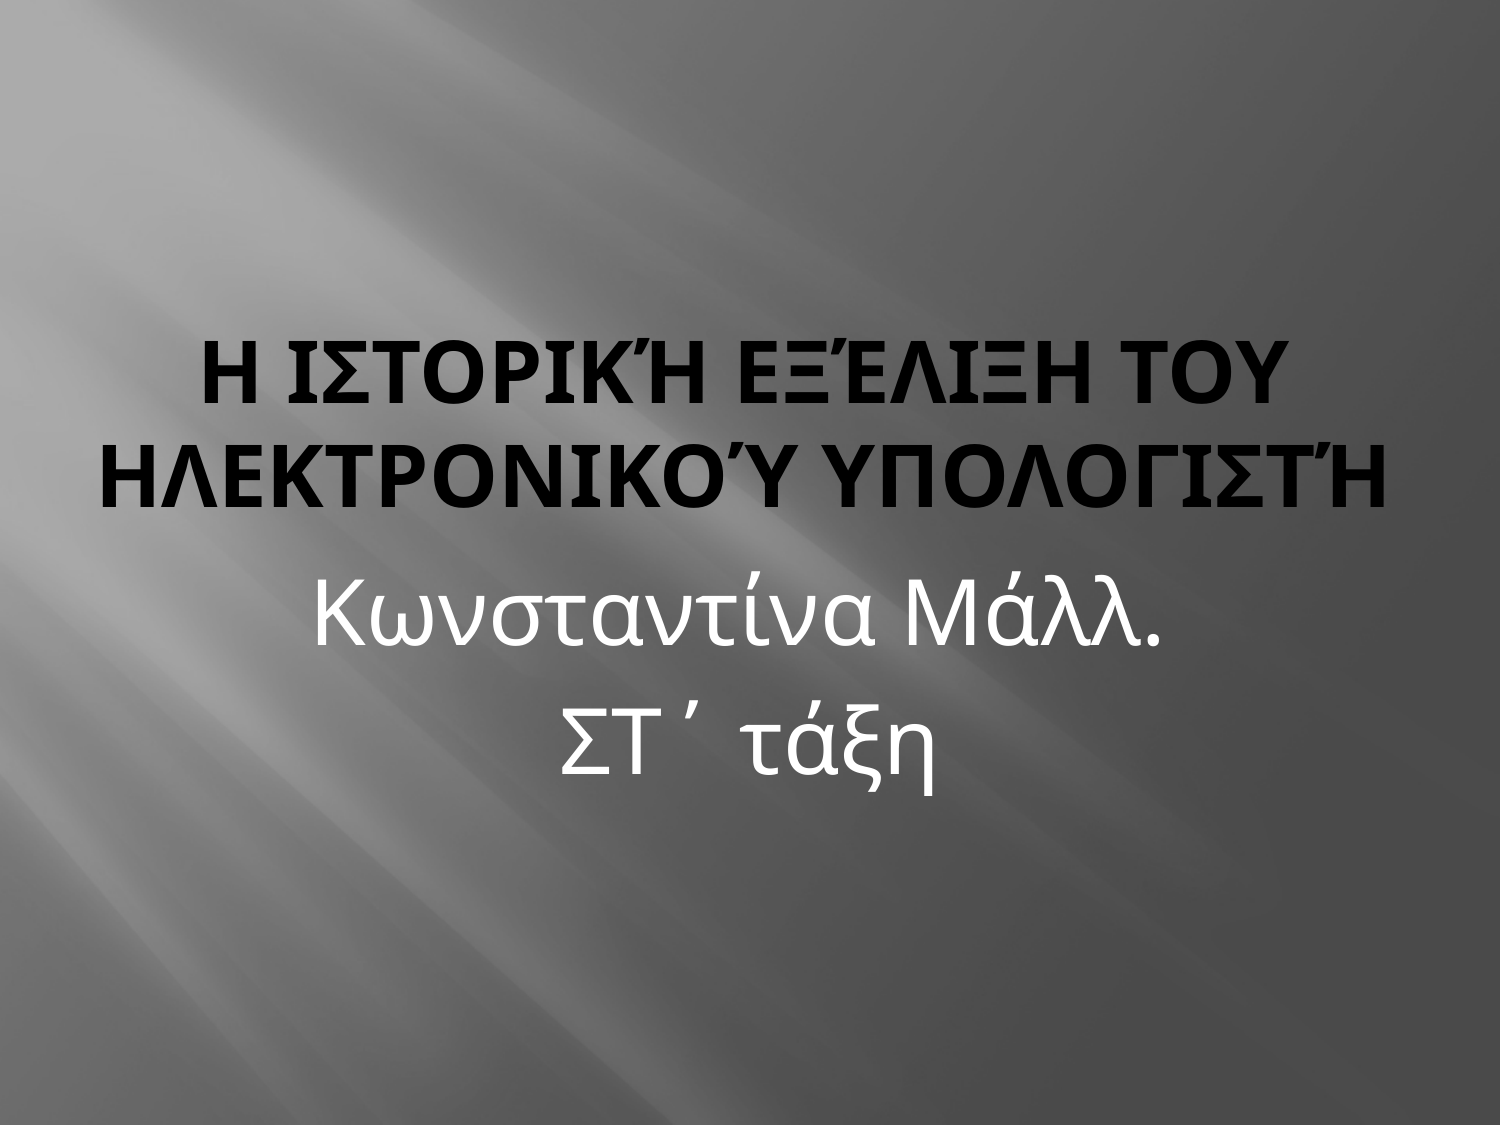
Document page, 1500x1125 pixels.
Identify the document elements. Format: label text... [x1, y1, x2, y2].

title Η ιστορική εξέλιξη του ηλεκτρονικού υπολογιστή [69, 224, 1420, 525]
subtitle Κωνσταντίνα Μάλλ. ΣΤ΄ τάξη [225, 546, 1275, 834]
